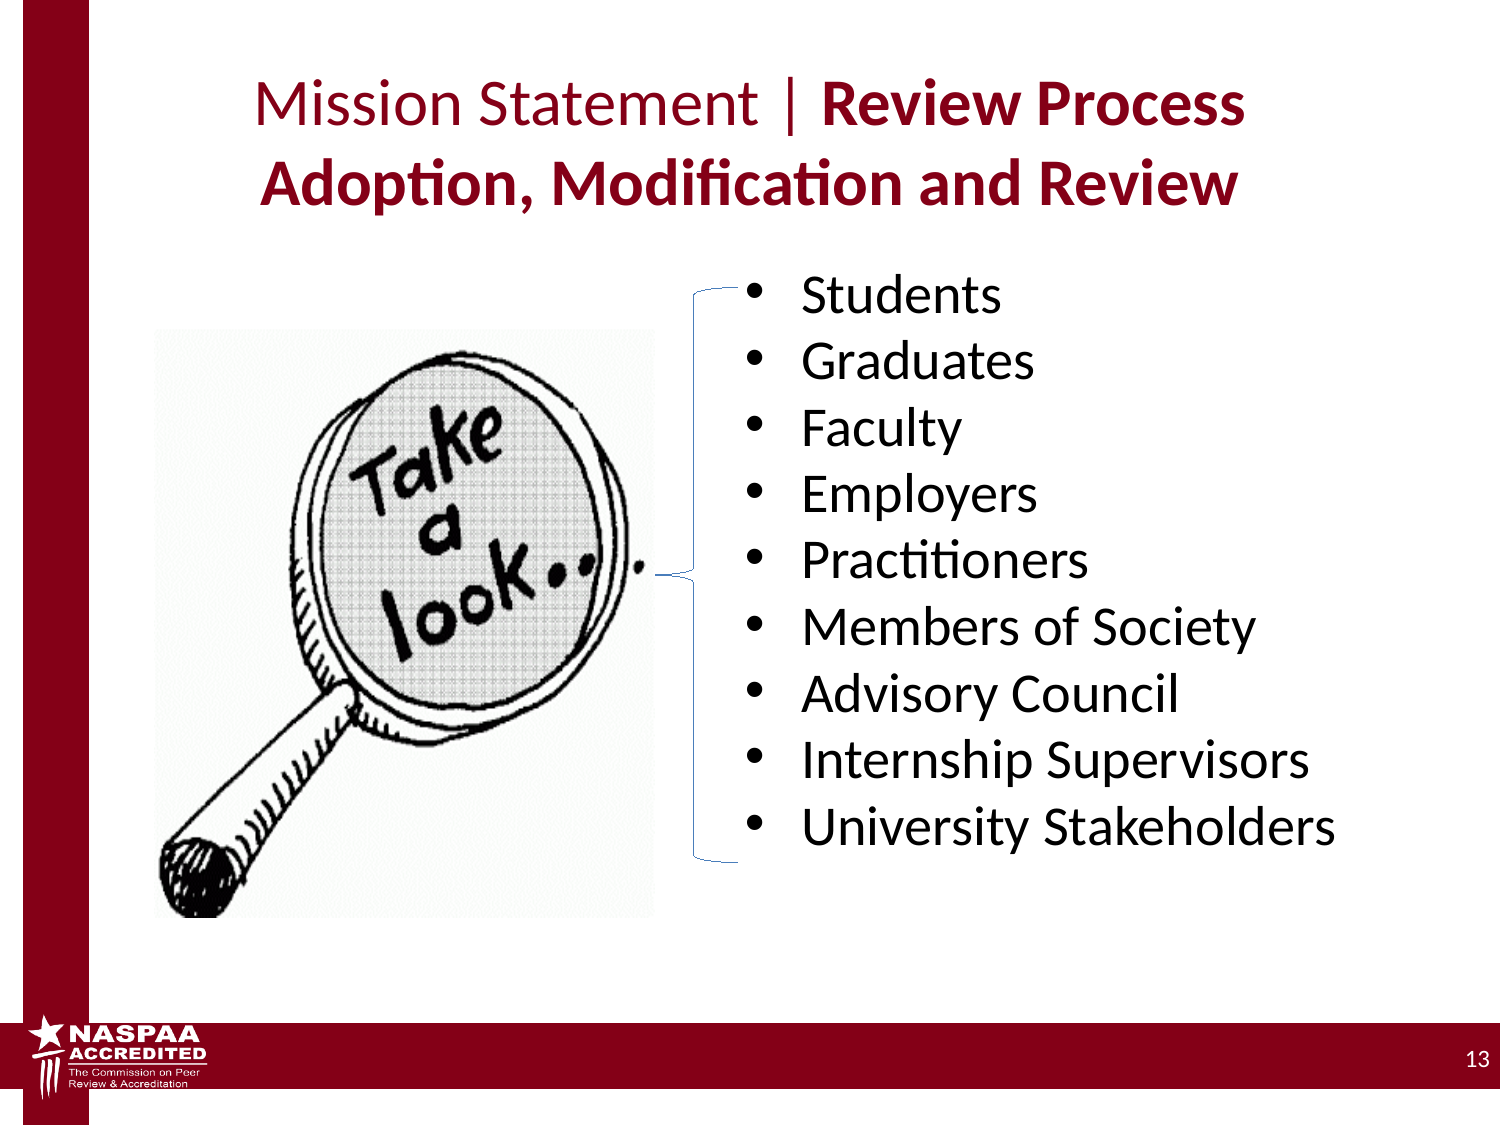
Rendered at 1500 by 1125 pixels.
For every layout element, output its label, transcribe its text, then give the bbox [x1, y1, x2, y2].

title Mission Statement | Review Process Adoption, Modification and Review [74, 44, 1426, 234]
picture [20, 1003, 215, 1110]
slide_number 13 [1454, 1036, 1499, 1079]
list Students Graduates Faculty Employers Practitioners Members of Society Advisory Council Internship Supervisors University Stakeholders [736, 261, 1426, 926]
picture [154, 327, 655, 918]
text_box [659, 287, 738, 863]
